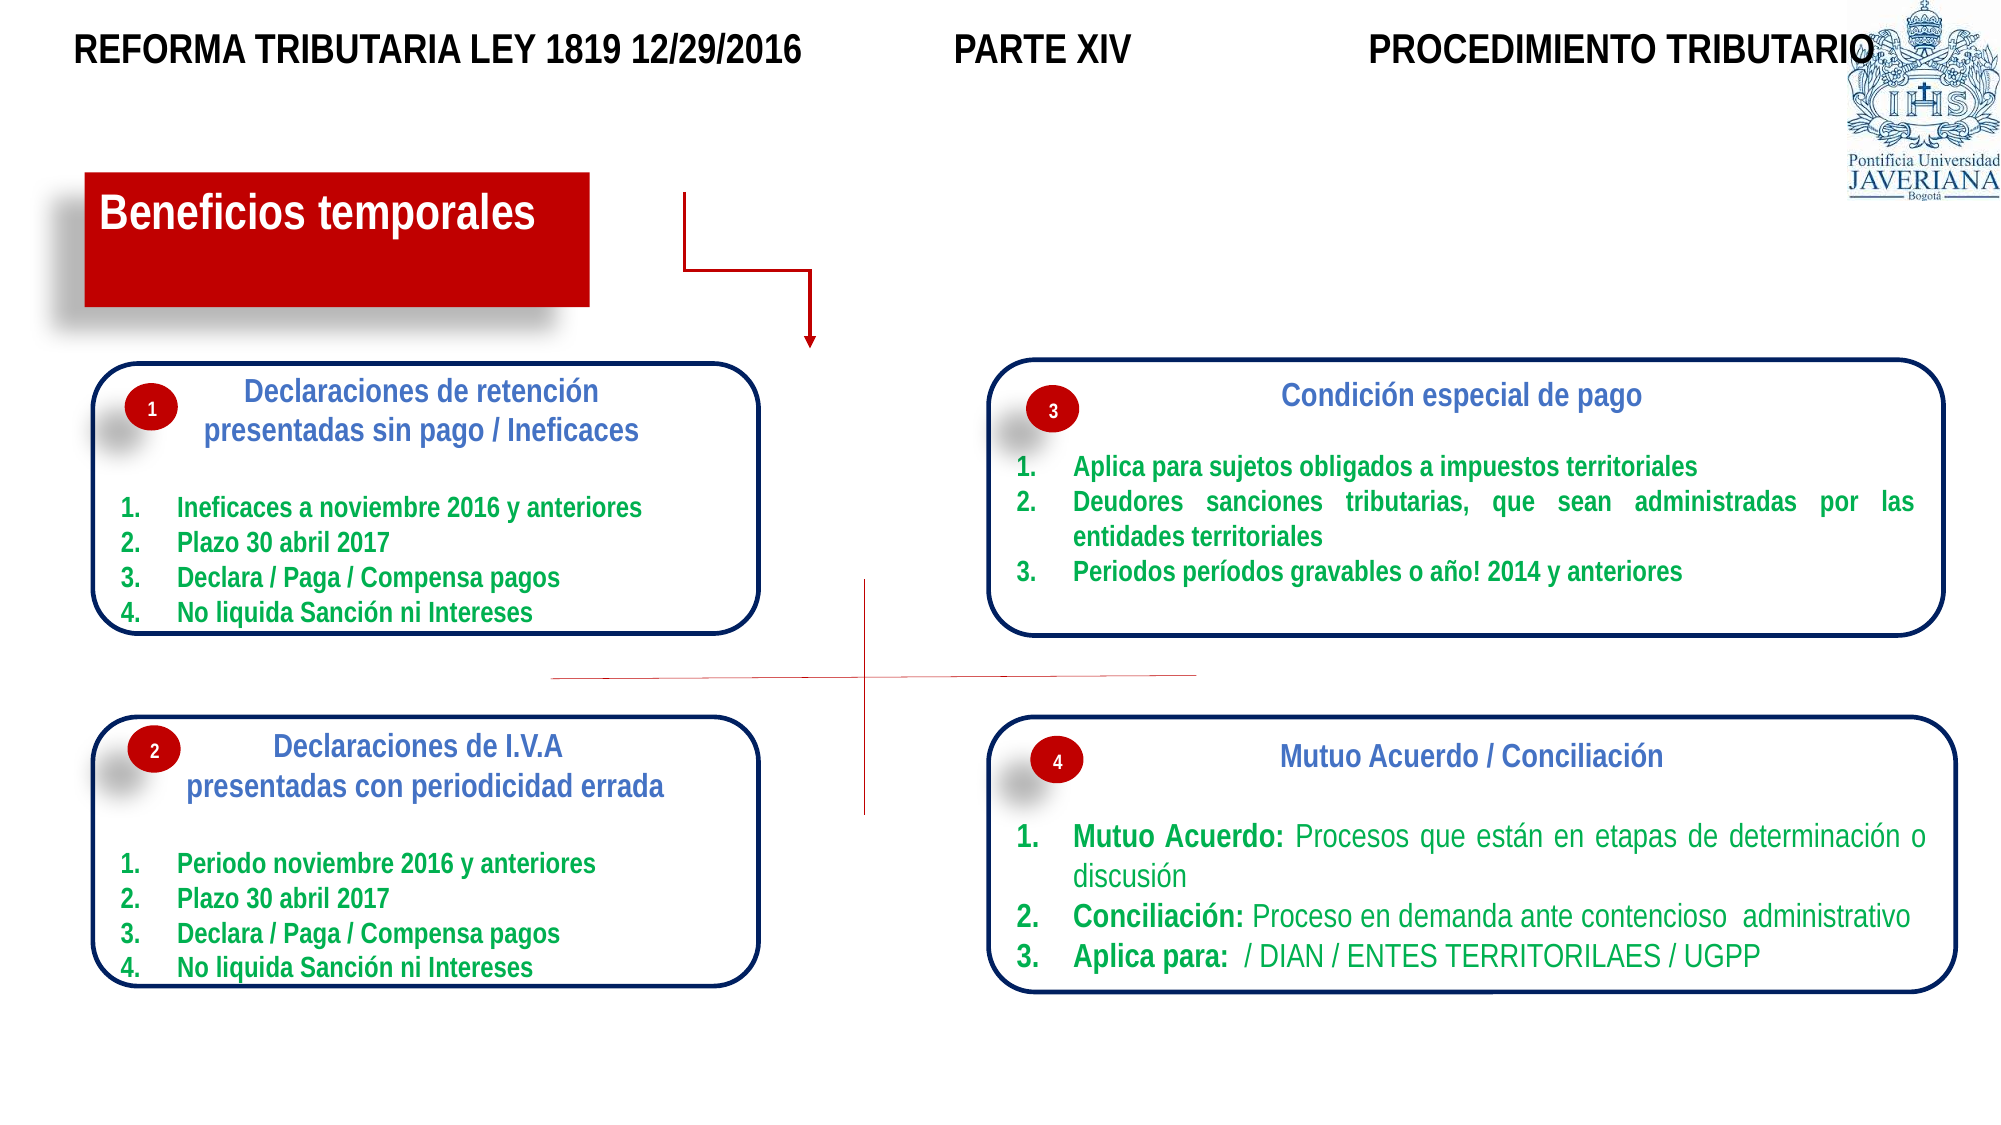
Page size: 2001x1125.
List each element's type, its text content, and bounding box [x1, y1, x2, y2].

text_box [550, 675, 864, 679]
picture [1847, 0, 2000, 201]
text_box Condición especial de pago Aplica para sujetos obligados a impuestos territoriales Deudores sanciones tributarias, que sean administradas por las entidades territoriales Periodos períodos gravables o año! 2014 y anteriores [987, 358, 1945, 637]
text_box 1 [124, 383, 178, 431]
text_box 2 [127, 725, 181, 773]
text_box Mutuo Acuerdo / Conciliación Mutuo Acuerdo: Procesos que están en etapas de determinación o discusión Conciliación: Proceso en demanda ante contencioso administrativo Aplica para: / DIAN / ENTES TERRITORILAES / UGPP [987, 715, 1957, 993]
text_box 3 [1026, 385, 1080, 433]
text_box Declaraciones de retención presentadas sin pago / Ineficaces Ineficaces a noviembre 2016 y anteriores Plazo 30 abril 2017 Declara / Paga / Compensa pagos No liquida Sanción ni Intereses [91, 362, 760, 635]
text_box Declaraciones de I.V.A presentadas con periodicidad errada Periodo noviembre 2016 y anteriores Plazo 30 abril 2017 Declara / Paga / Compensa pagos No liquida Sanción ni Intereses [91, 715, 760, 988]
text_box 4 [1030, 735, 1084, 784]
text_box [865, 675, 1197, 679]
title REFORMA TRIBUTARIA LEY 1819 12/29/2016 PARTE XIV PROCEDIMIENTO TRIBUTARIO [58, 13, 1900, 81]
text_box Beneficios temporales [84, 172, 590, 308]
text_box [668, 207, 826, 333]
